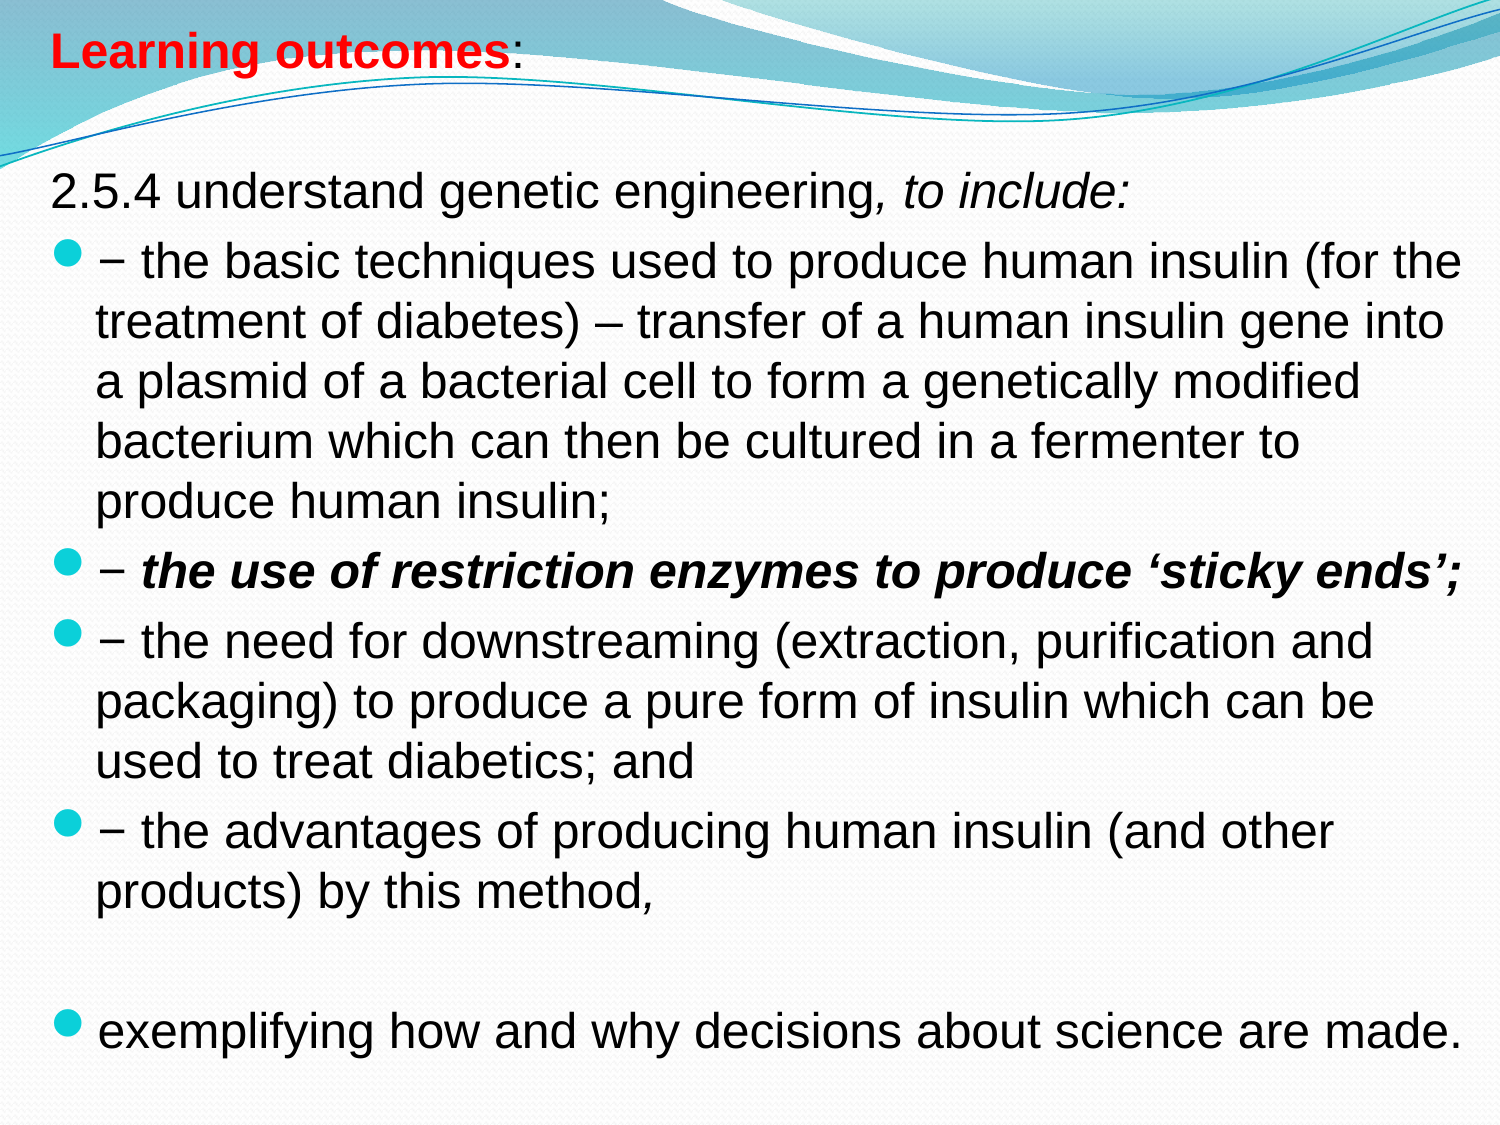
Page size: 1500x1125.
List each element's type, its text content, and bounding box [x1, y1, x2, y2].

list Learning outcomes: 2.5.4 understand genetic engineering, to include: − the basic techniques used to produce human insulin (for the treatment of diabetes) – transfer of a human insulin gene into a plasmid of a bacterial cell to form a genetically modified bacterium which can then be cultured in a fermenter to produce human insulin; − the use of restriction enzymes to produce ‘sticky ends’; − the need for downstreaming (extraction, purification and packaging) to produce a pure form of insulin which can be used to treat diabetics; and − the advantages of producing human insulin (and other products) by this method, exemplifying how and why decisions about science are made. [34, 0, 1500, 1125]
